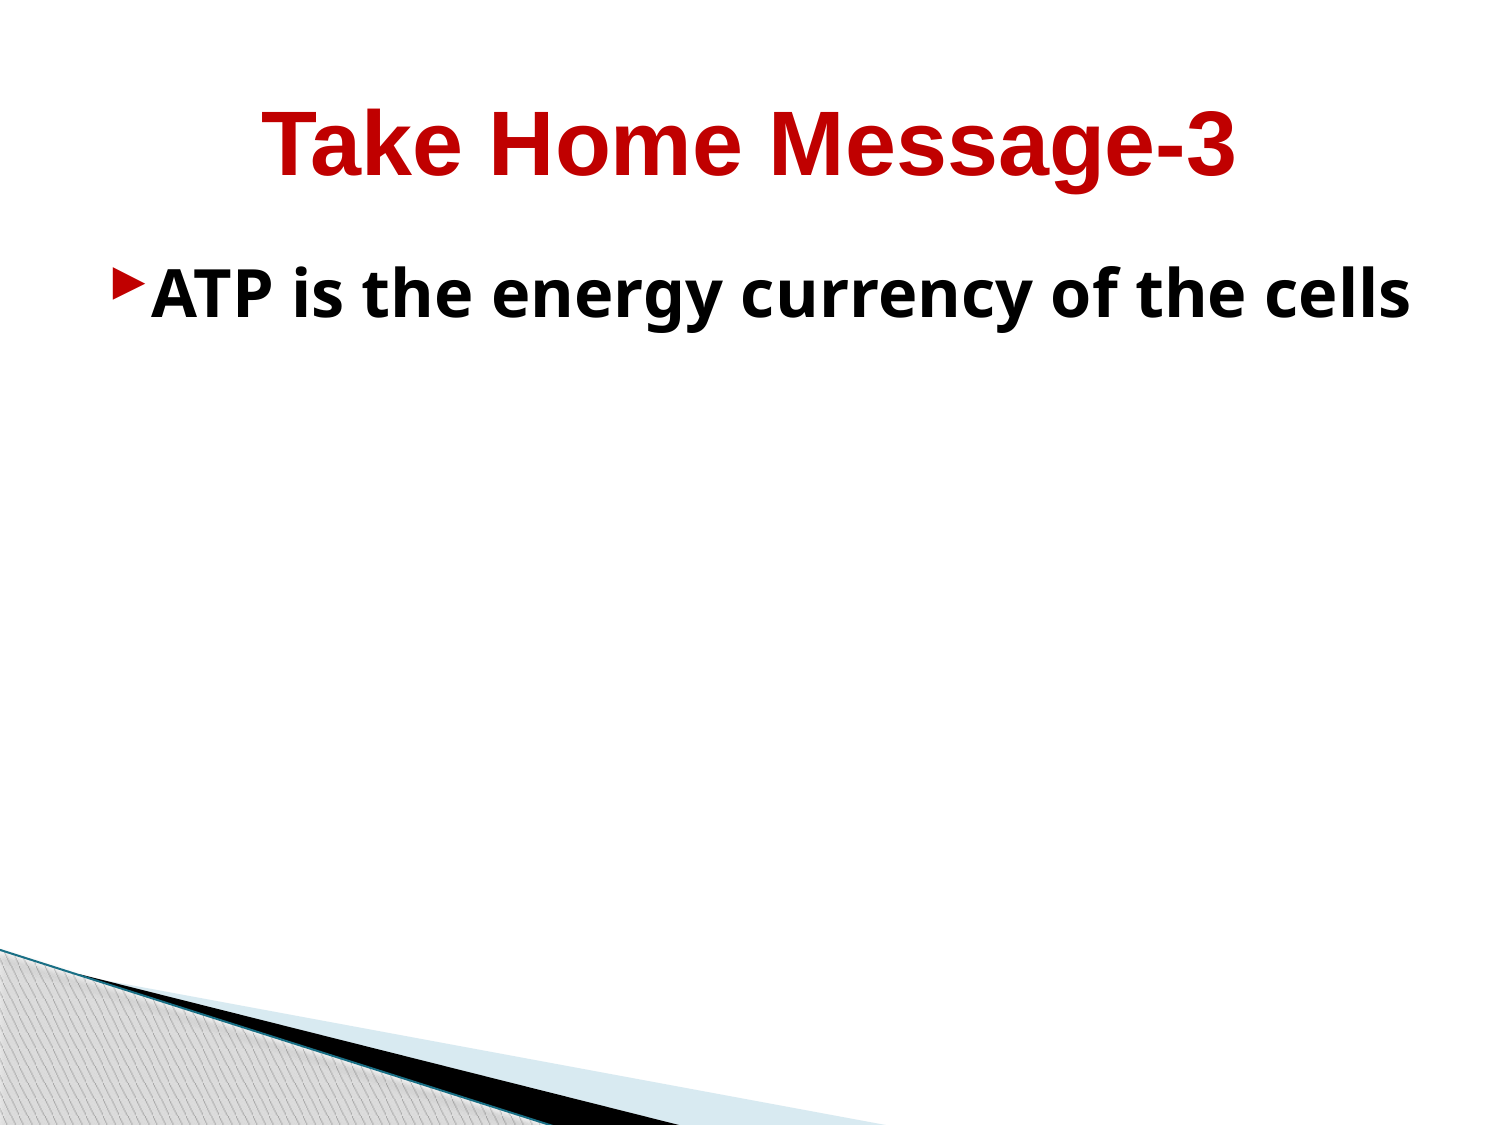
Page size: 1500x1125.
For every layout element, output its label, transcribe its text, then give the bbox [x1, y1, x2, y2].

title Take Home Message-3 [75, 45, 1425, 233]
list ATP is the energy currency of the cells [75, 242, 1463, 986]
